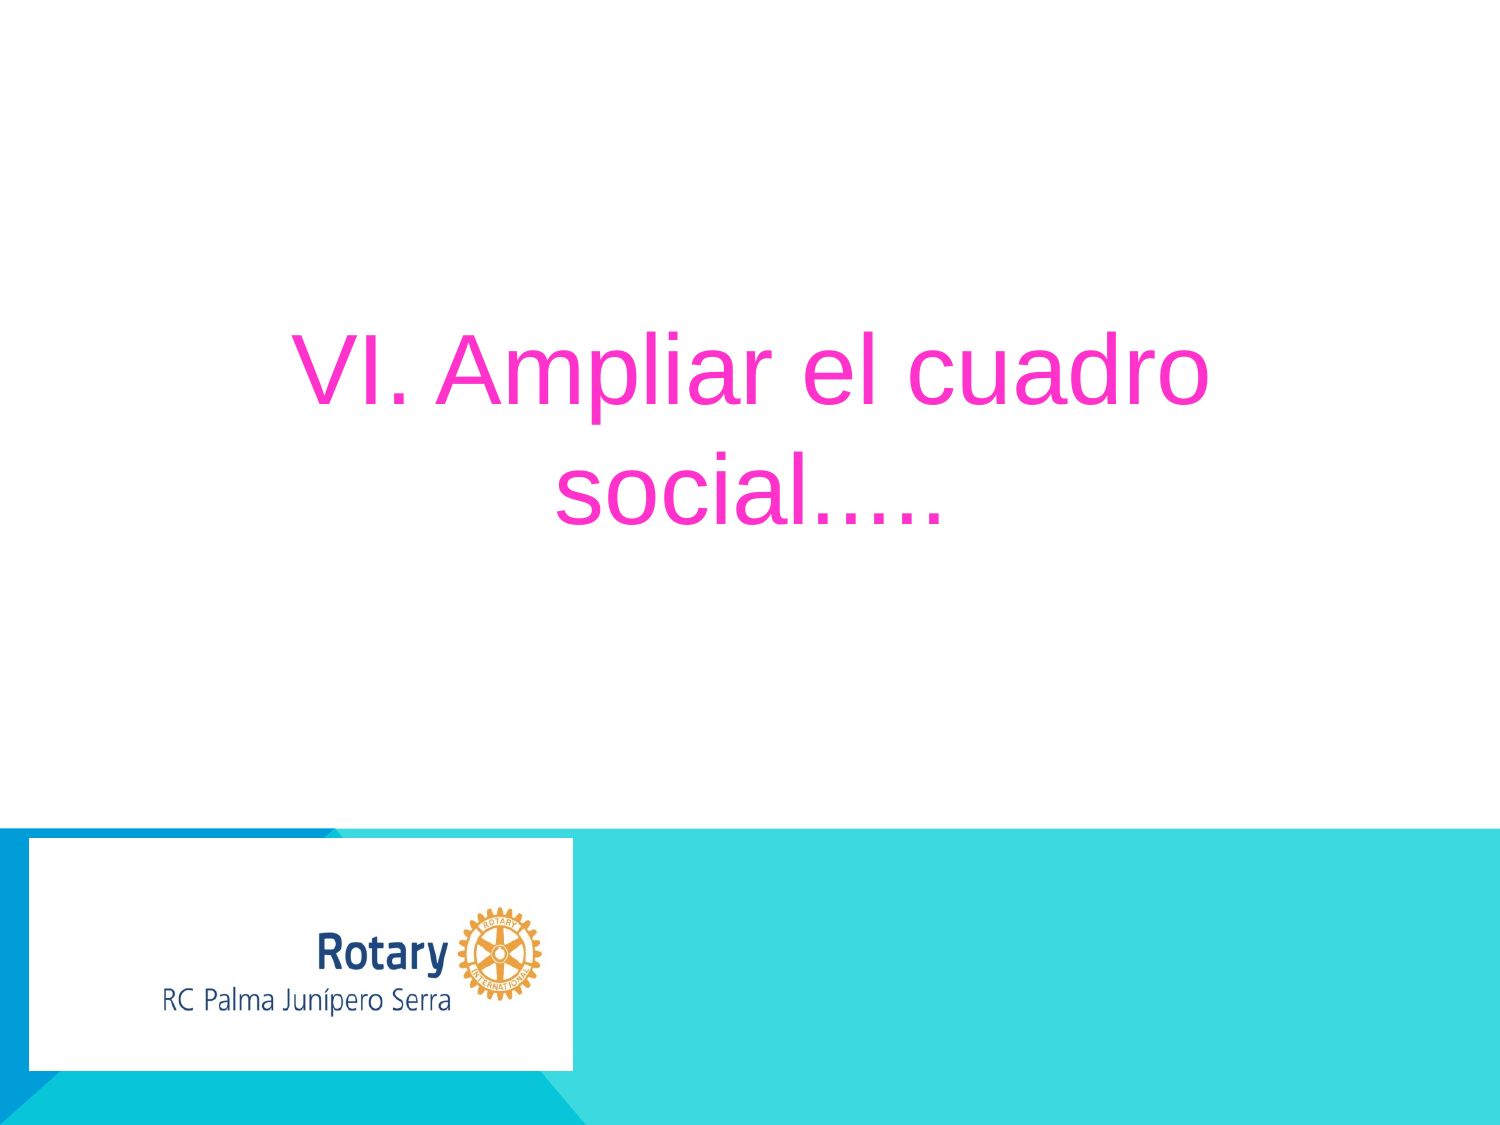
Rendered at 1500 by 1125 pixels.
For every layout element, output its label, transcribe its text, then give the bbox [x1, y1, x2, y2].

picture [30, 838, 574, 1071]
list VI. Ampliar el cuadro social..... [135, 180, 1369, 768]
